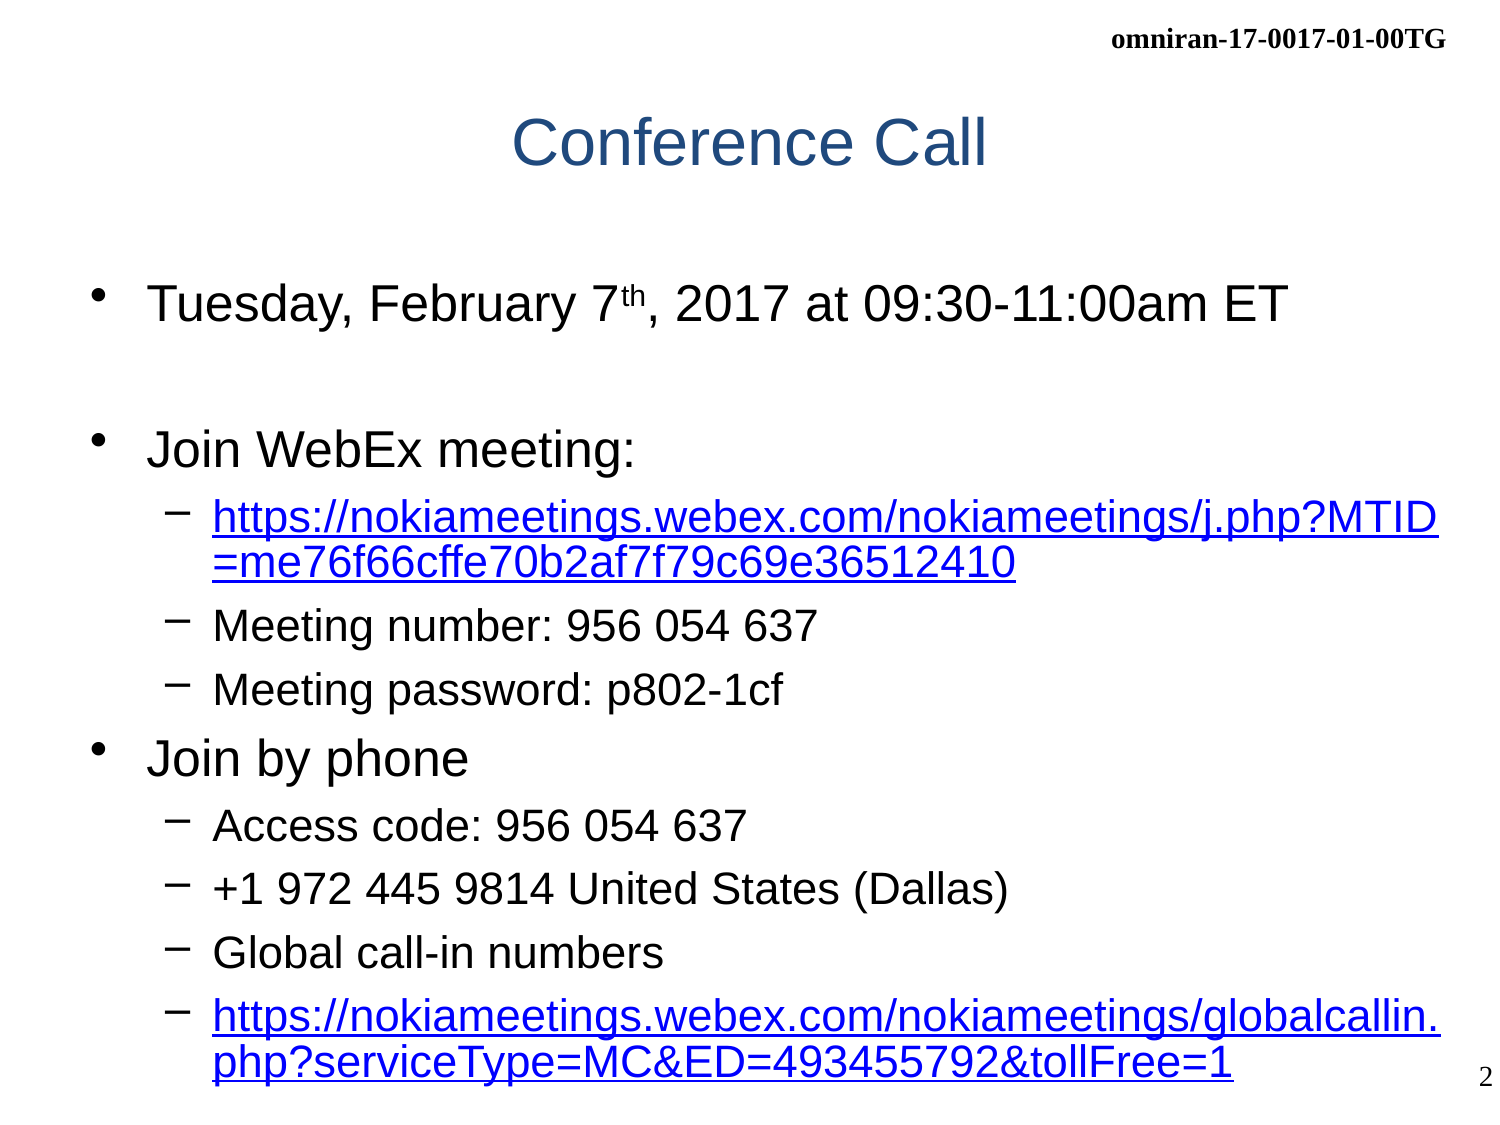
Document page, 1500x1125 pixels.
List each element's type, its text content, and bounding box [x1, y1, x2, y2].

list Tuesday, February 7th, 2017 at 09:30-11:00am ET Join WebEx meeting: https://nokiameetings.webex.com/nokiameetings/j.php?MTID=me76f66cffe70b2af7f79c69e36512410 Meeting number: 956 054 637 Meeting password: p802-1cf Join by phone Access code: 956 054 637 +1 972 445 9814 United States (Dallas) Global call-in numbers https://nokiameetings.webex.com/nokiameetings/globalcallin.php?serviceType=MC&ED=493455792&tollFree=1 [75, 262, 1463, 1005]
title Conference Call [75, 45, 1425, 233]
